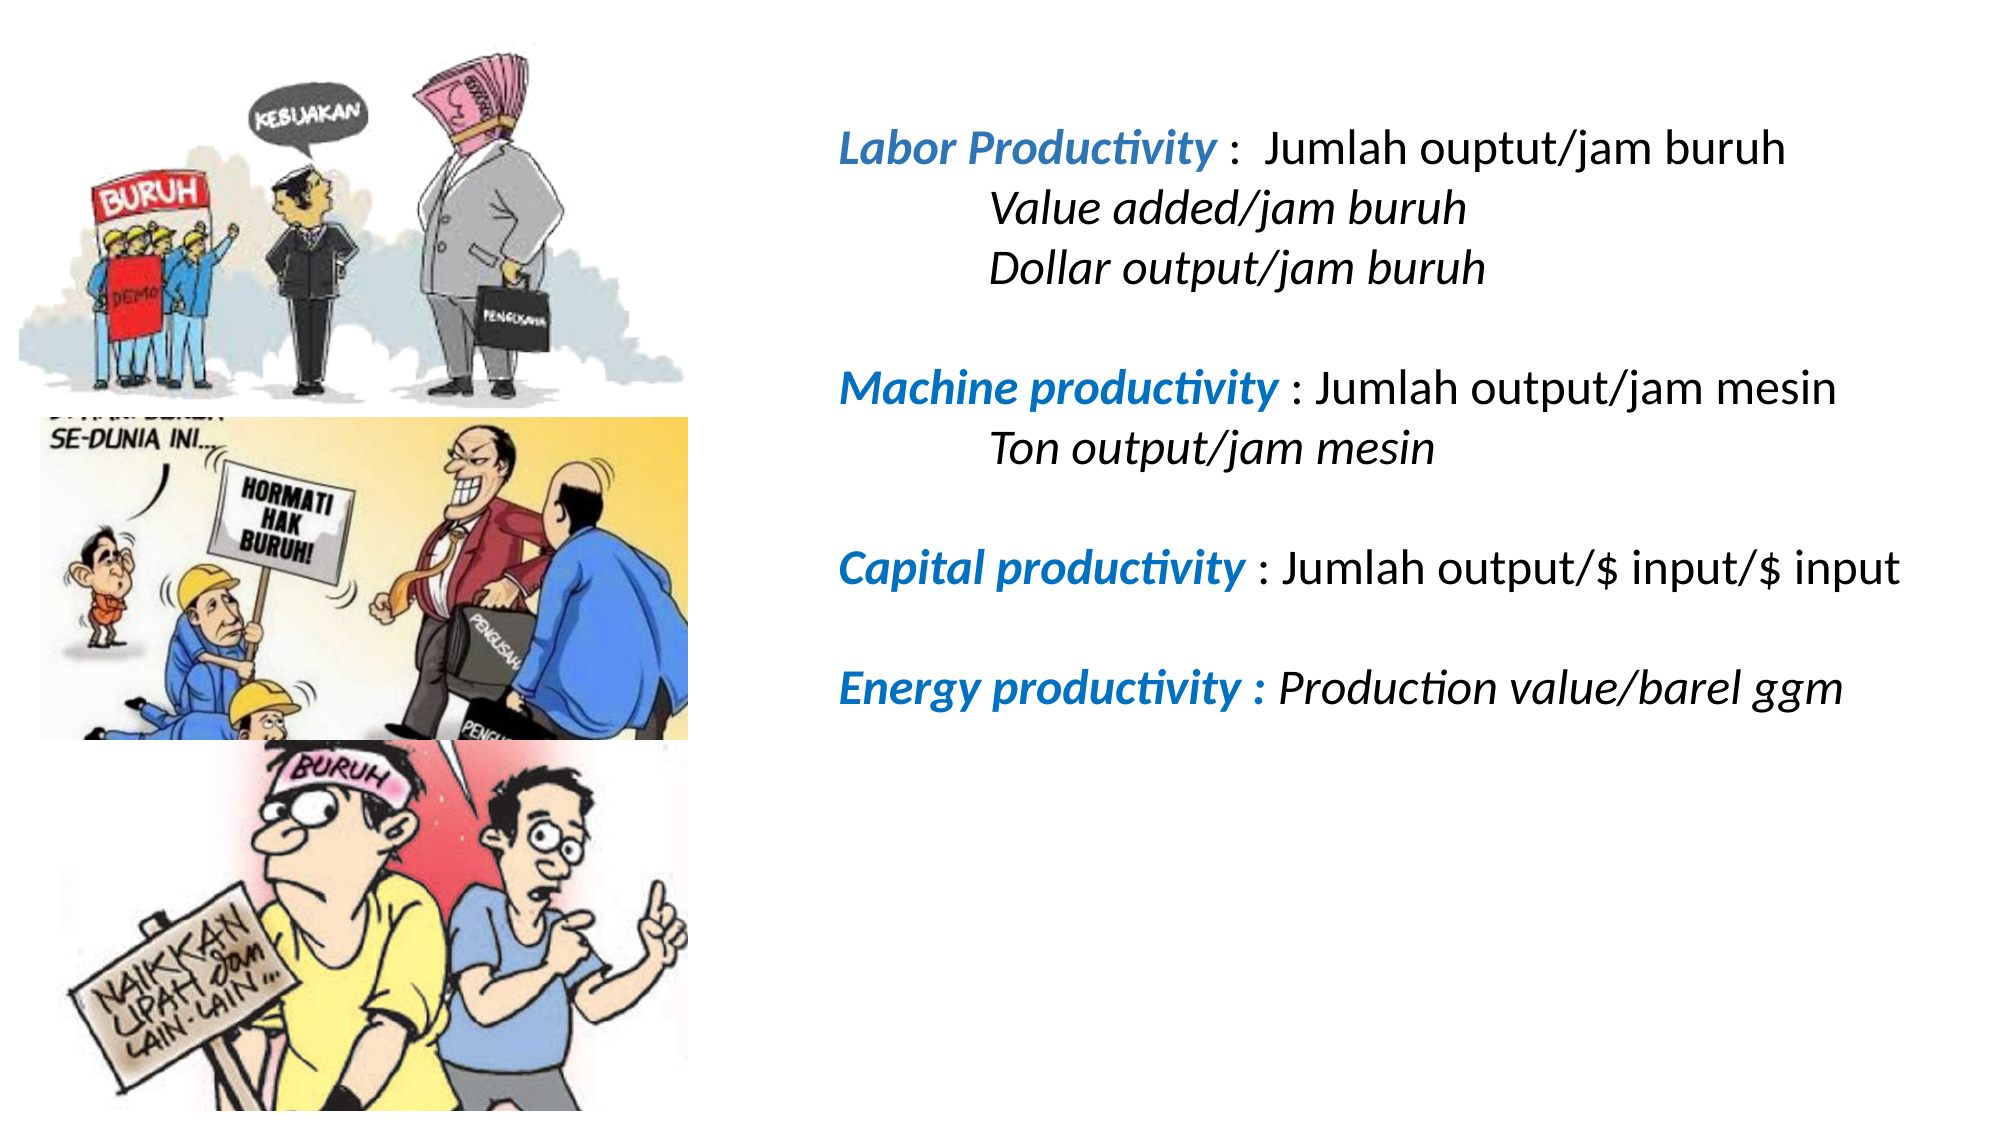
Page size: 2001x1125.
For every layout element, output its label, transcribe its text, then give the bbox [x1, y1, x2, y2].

text_box Labor Productivity : Jumlah ouptut/jam buruh Value added/jam buruh Dollar output/jam buruh Machine productivity : Jumlah output/jam mesin Ton output/jam mesin Capital productivity : Jumlah output/$ input/$ input Energy productivity : Production value/barel ggm [823, 107, 2000, 722]
picture [19, 43, 688, 1111]
